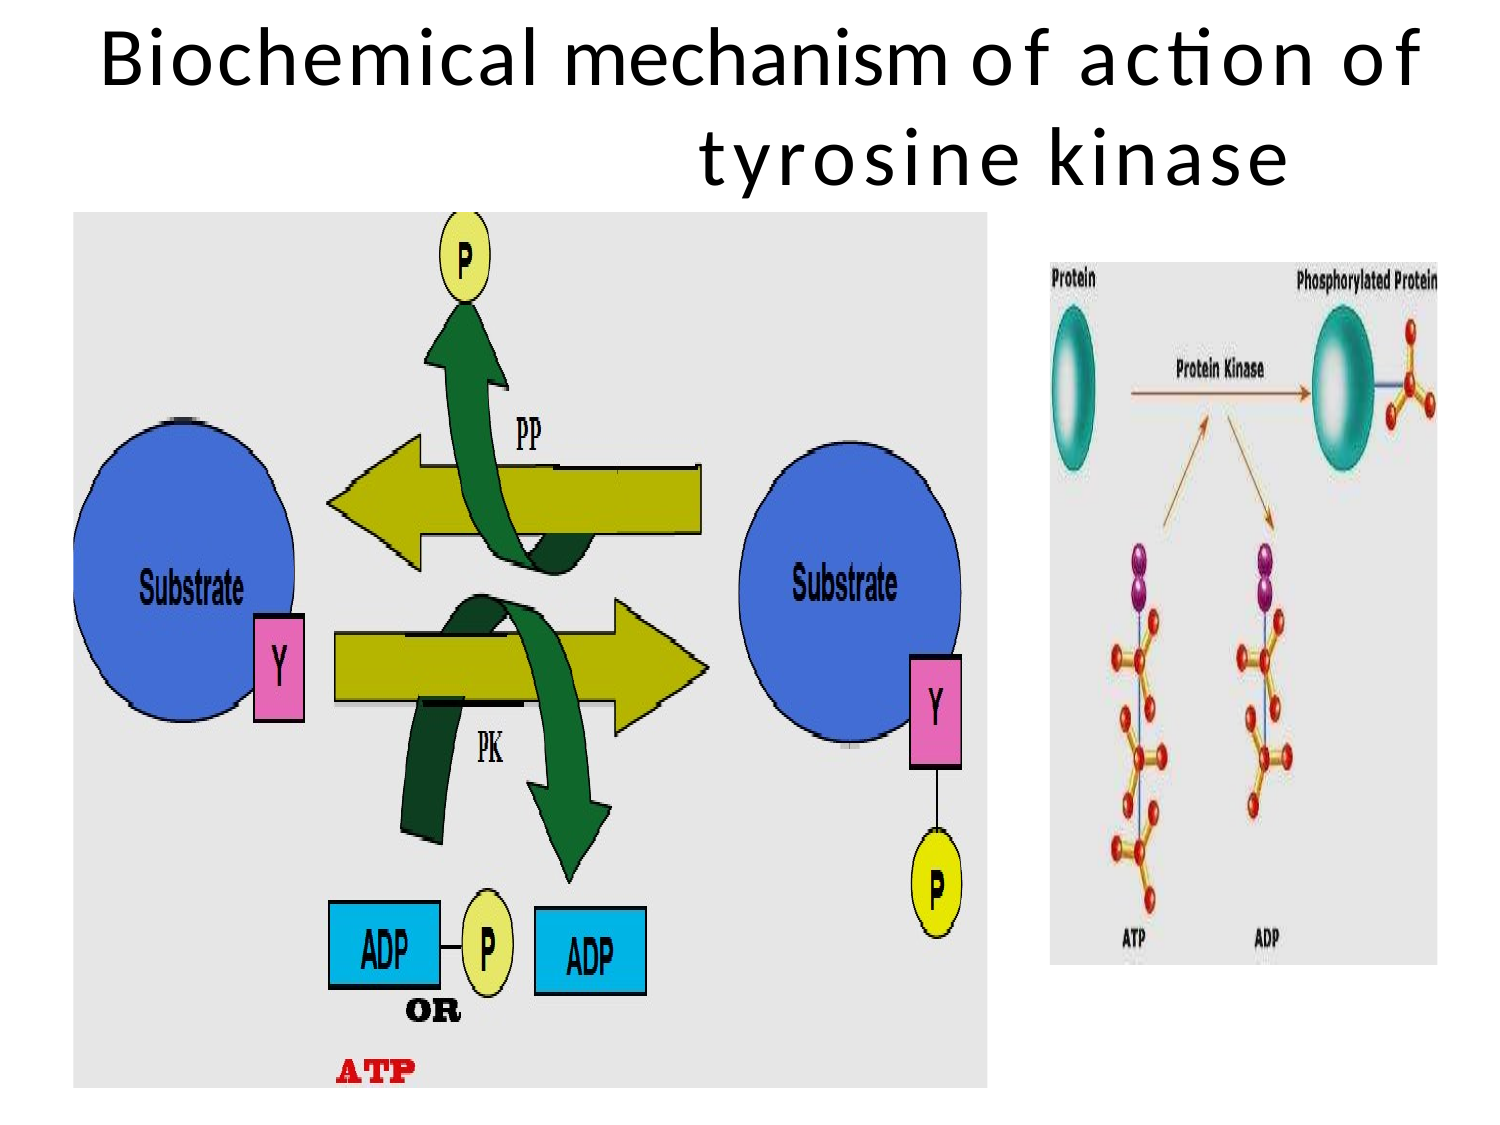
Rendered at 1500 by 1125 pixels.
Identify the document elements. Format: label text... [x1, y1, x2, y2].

text_box [73, 212, 988, 1088]
text_box Biochemical mechanism of action of tyrosine kinase [0, 0, 1500, 202]
text_box [1049, 262, 1438, 965]
